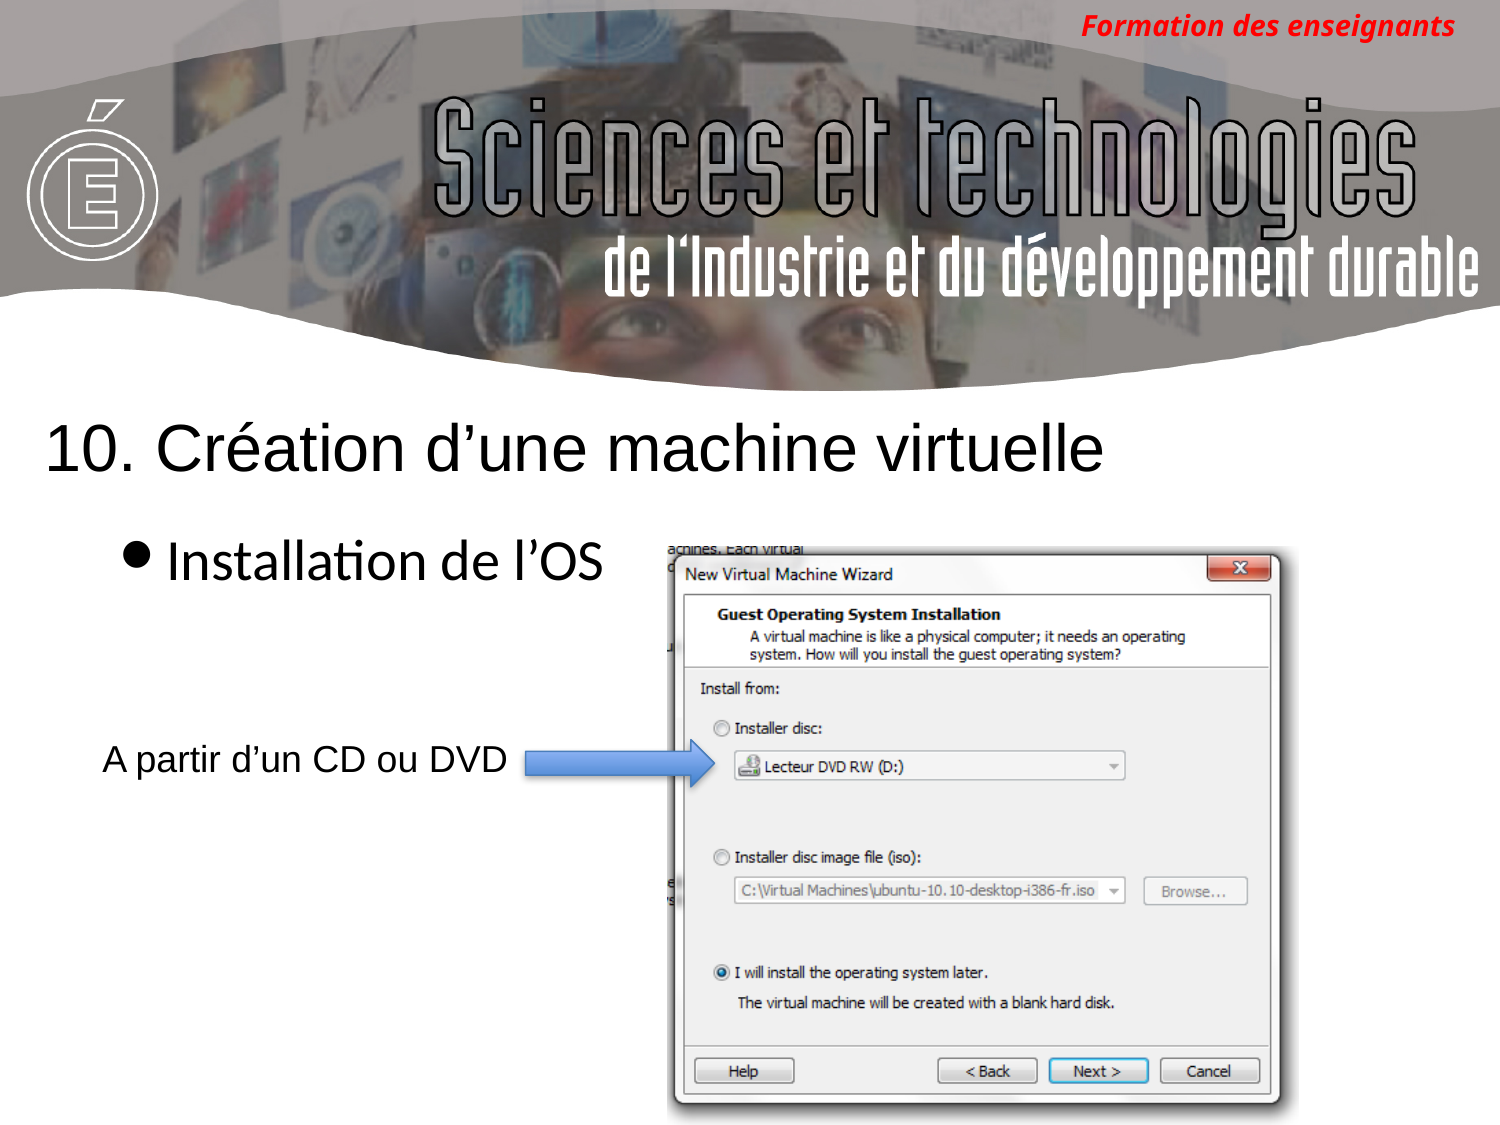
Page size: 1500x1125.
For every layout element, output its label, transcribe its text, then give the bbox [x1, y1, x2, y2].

picture [666, 545, 1299, 1125]
text_box A partir d’un CD ou DVD [87, 727, 523, 788]
picture [0, 0, 1500, 400]
list Création d’une machine virtuelle Installation de l’OS [29, 397, 1471, 1094]
text_box [524, 750, 661, 776]
